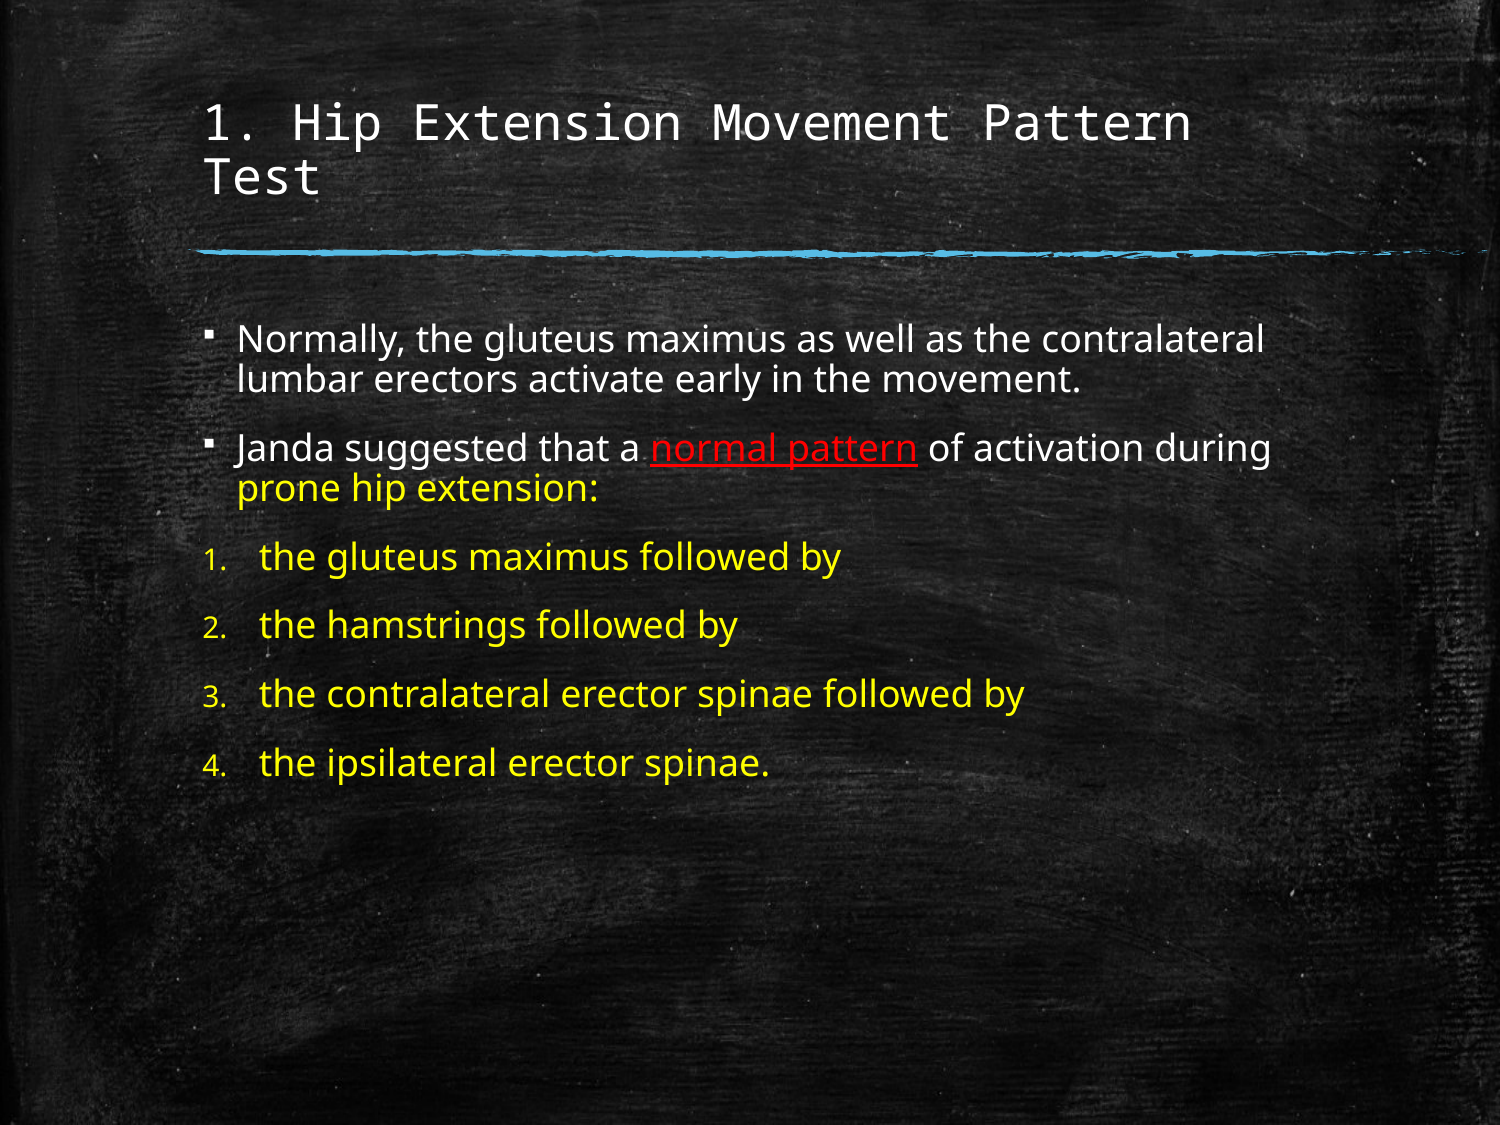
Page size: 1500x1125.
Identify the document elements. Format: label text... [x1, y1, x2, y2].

list Normally, the gluteus maximus as well as the contralateral lumbar erectors activate early in the movement. Janda suggested that a normal pattern of activation during prone hip extension: the gluteus maximus followed by the hamstrings followed by the contralateral erector spinae followed by the ipsilateral erector spinae. [187, 312, 1313, 1013]
title 1. Hip Extension Movement Pattern Test [187, 45, 1313, 213]
